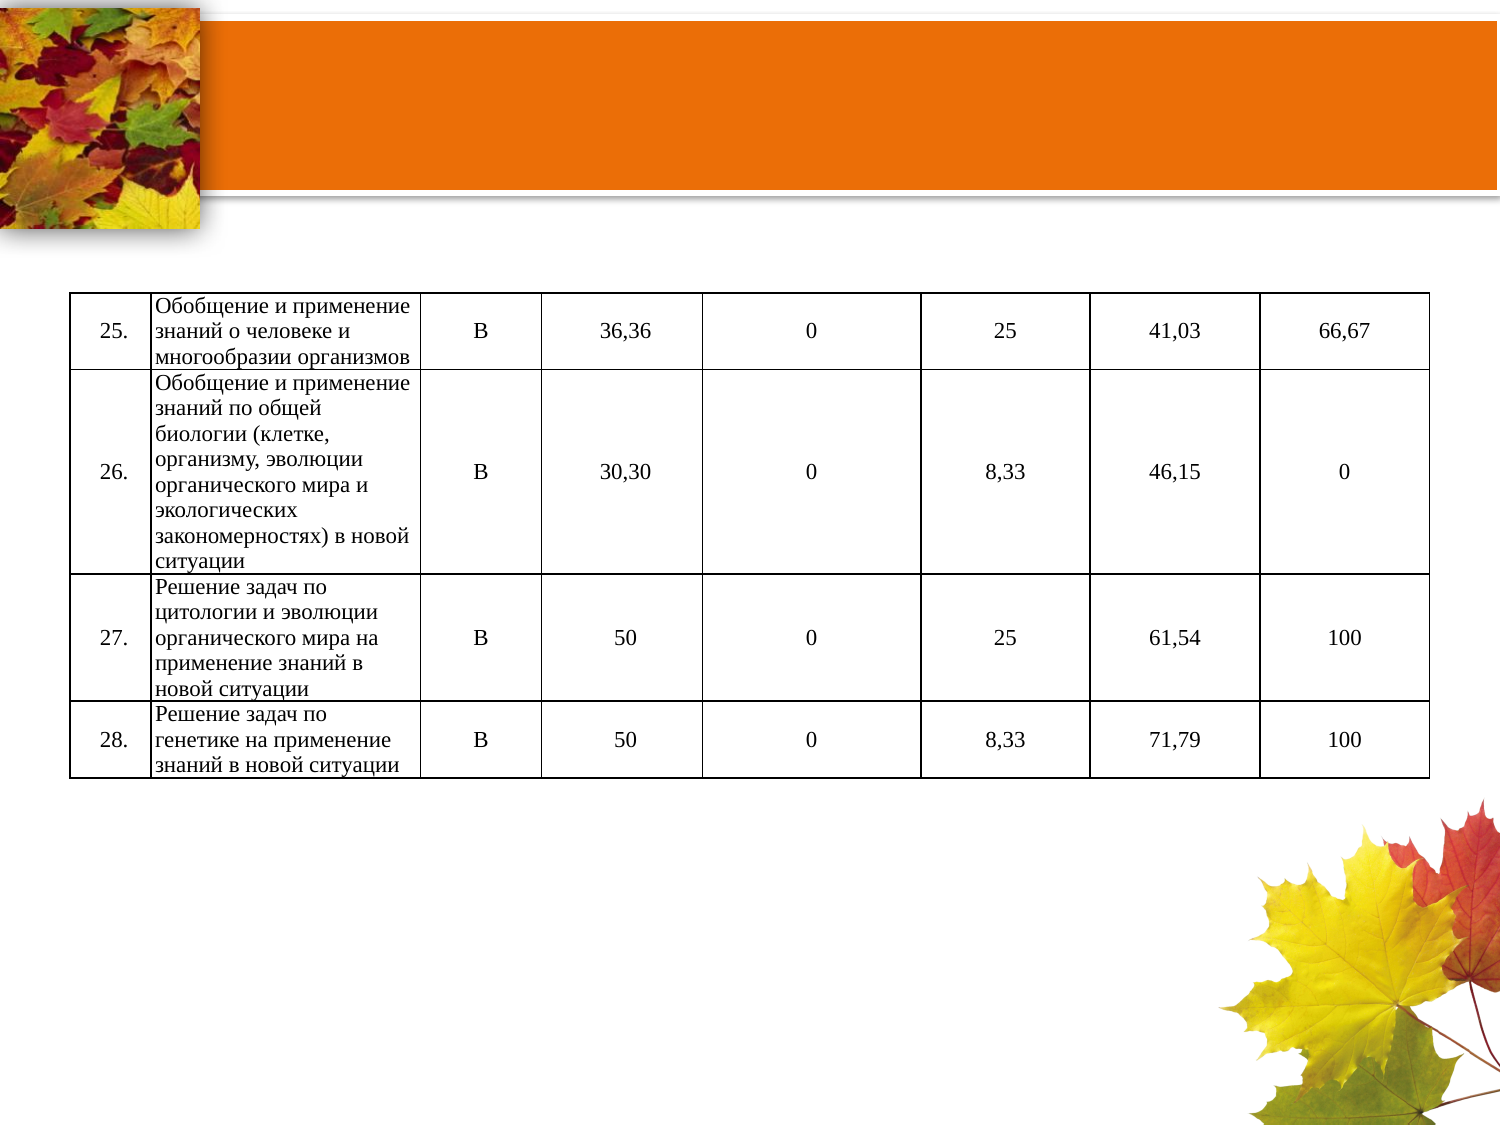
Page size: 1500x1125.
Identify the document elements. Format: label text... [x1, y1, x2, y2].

table_cell Решение задач по генетике на применение знаний в новой ситуации [152, 702, 420, 777]
table_cell 27. [71, 575, 150, 700]
table_cell В [421, 575, 541, 700]
table_cell 8,33 [922, 702, 1089, 777]
table_cell 0 [703, 370, 920, 573]
table_cell 8,33 [922, 370, 1089, 573]
table_cell В [421, 702, 541, 777]
picture [0, 8, 200, 229]
table_header Обобщение и применение знаний о человеке и многообразии организмов [152, 294, 420, 369]
table_header 0 [703, 294, 920, 369]
table_header 41,03 [1091, 294, 1259, 369]
table_header 66,67 [1261, 294, 1429, 369]
table_cell 28. [71, 702, 150, 777]
table_cell 100 [1261, 575, 1429, 700]
table_cell 50 [542, 575, 702, 700]
table_cell Решение задач по цитологии и эволюции органического мира на применение знаний в новой ситуации [152, 575, 420, 700]
table_header 36,36 [542, 294, 702, 369]
table_header 25. [71, 294, 150, 369]
table_cell 100 [1261, 702, 1429, 777]
table_cell 61,54 [1091, 575, 1259, 700]
table_cell 71,79 [1091, 702, 1259, 777]
table_cell В [421, 370, 541, 573]
table_cell 0 [1261, 370, 1429, 573]
table_cell 30,30 [542, 370, 702, 573]
table_cell Обобщение и применение знаний по общей биологии (клетке, организму, эволюции органического мира и экологических закономерностях) в новой ситуации [152, 370, 420, 573]
table_cell 25 [922, 575, 1089, 700]
table_cell 26. [71, 370, 150, 573]
table_cell 50 [542, 702, 702, 777]
table_header 25 [922, 294, 1089, 369]
table_cell 46,15 [1091, 370, 1259, 573]
table_cell 0 [703, 575, 920, 700]
picture [1218, 796, 1500, 1125]
table_cell 0 [703, 702, 920, 777]
table_header В [421, 294, 541, 369]
